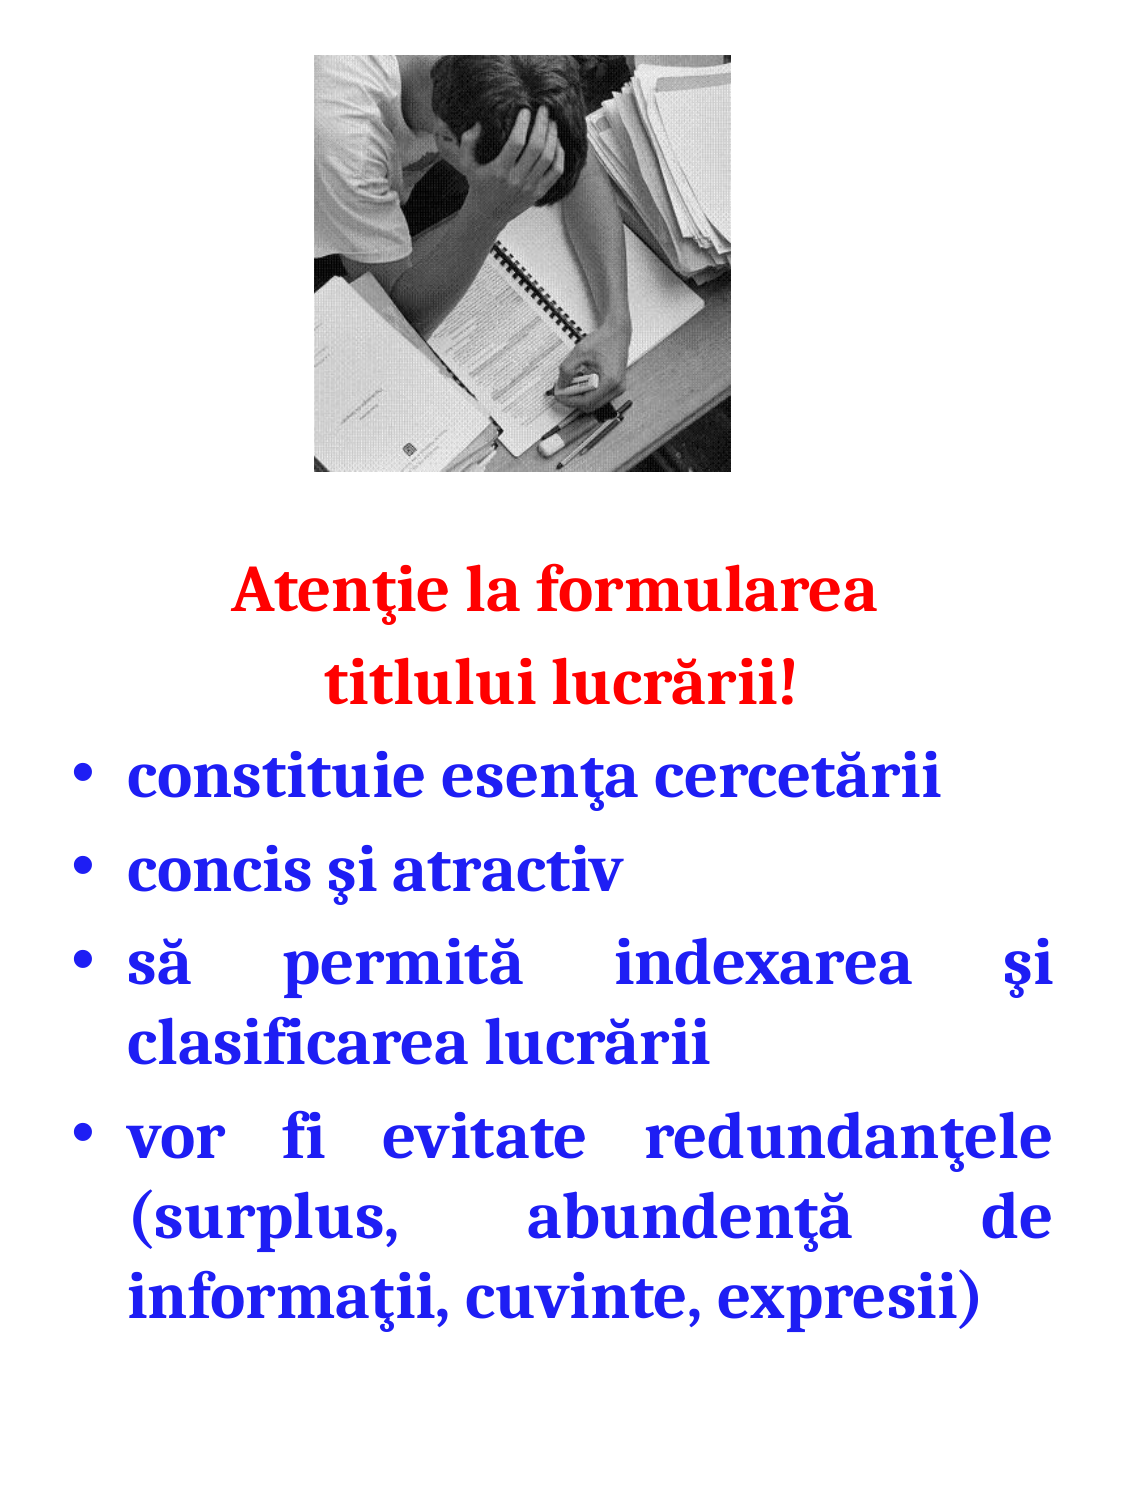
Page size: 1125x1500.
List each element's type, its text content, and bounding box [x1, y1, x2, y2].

list Atenţie la formularea titlului lucrării! constituie esenţa cercetării concis şi atractiv să permită indexarea şi clasificarea lucrării vor fi evitate redundanţele (surplus, abundenţă de informaţii, cuvinte, expresii) [56, 350, 1069, 1340]
picture [314, 55, 731, 472]
